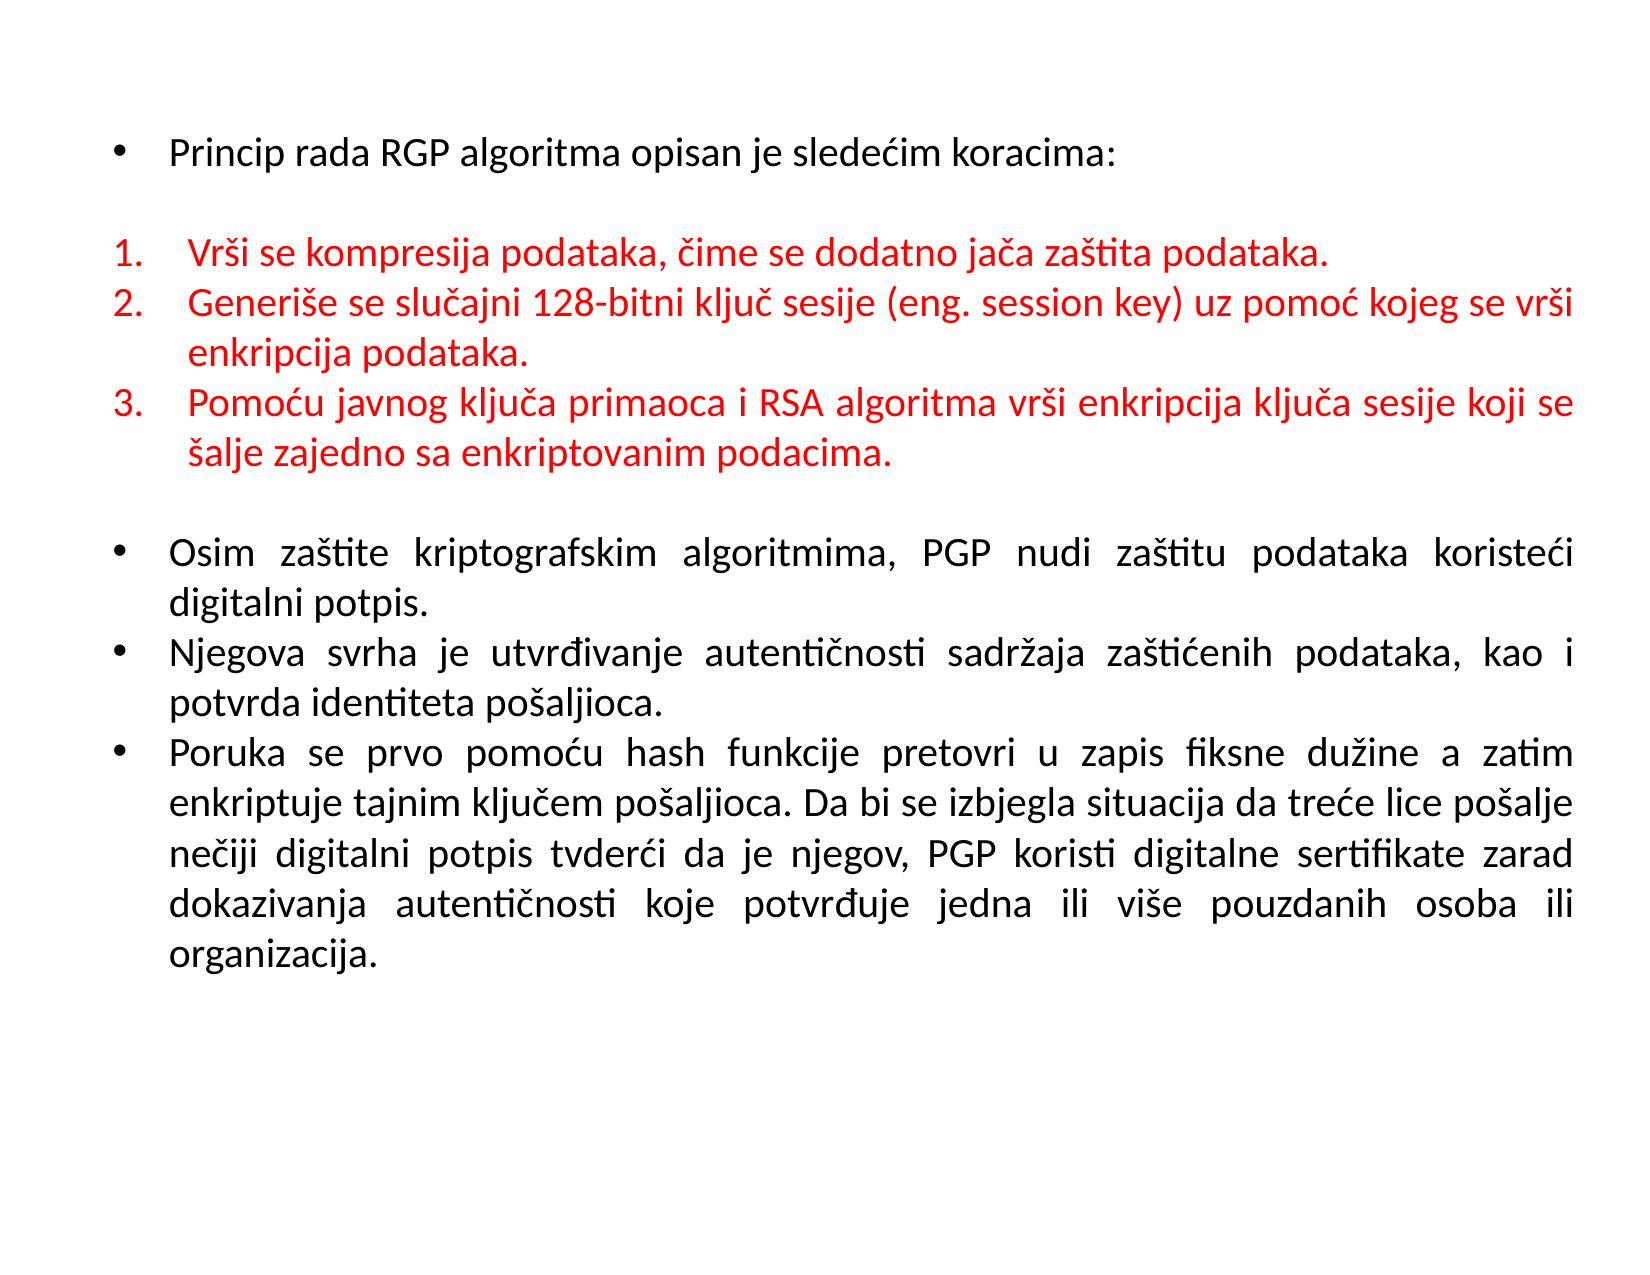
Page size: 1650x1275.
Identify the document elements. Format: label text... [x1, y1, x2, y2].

list Princip rada RGP algoritma opisan je sledećim koracima: Vrši se kompresija podataka, čime se dodatno jača zaštita podataka. Generiše se slučajni 128-bitni ključ sesije (eng. session key) uz pomoć kojeg se vrši enkripcija podataka. Pomoću javnog ključa primaoca i RSA algoritma vrši enkripcija ključa sesije koji se šalje zajedno sa enkriptovanim podacima. Osim zaštite kriptografskim algoritmima, PGP nudi zaštitu podataka koristeći digitalni potpis. Njegova svrha je utvrđivanje autentičnosti sadržaja zaštićenih podataka, kao i potvrda identiteta pošaljioca. Poruka se prvo pomoću hash funkcije pretovri u zapis fiksne dužine a zatim enkriptuje tajnim ključem pošaljioca. Da bi se izbjegla situacija da treće lice pošalje nečiji digitalni potpis tvderći da je njegov, PGP koristi digitalne sertifikate zarad dokazivanja autentičnosti koje potvrđuje jedna ili više pouzdanih osoba ili organizacija. [112, 125, 1575, 984]
